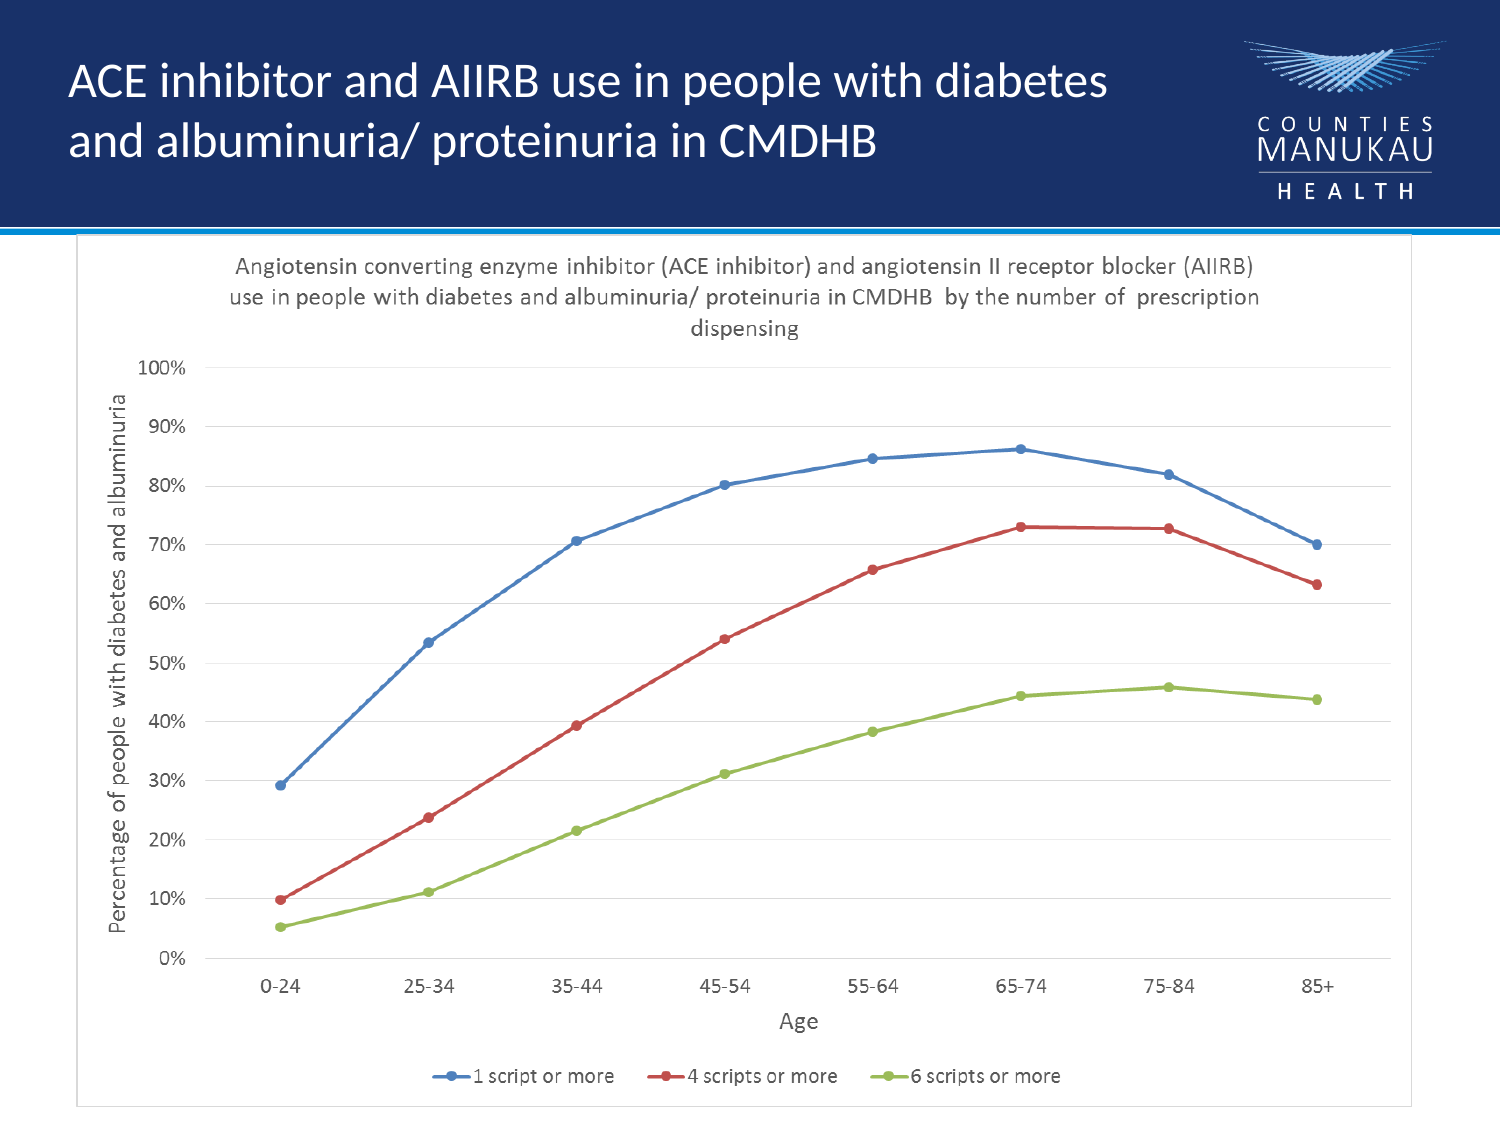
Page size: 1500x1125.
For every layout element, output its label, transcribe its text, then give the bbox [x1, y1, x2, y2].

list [76, 234, 1412, 1108]
title ACE inhibitor and AIIRB use in people with diabetes and albuminuria/ proteinuria in CMDHB [53, 42, 1176, 173]
picture [1234, 30, 1456, 209]
